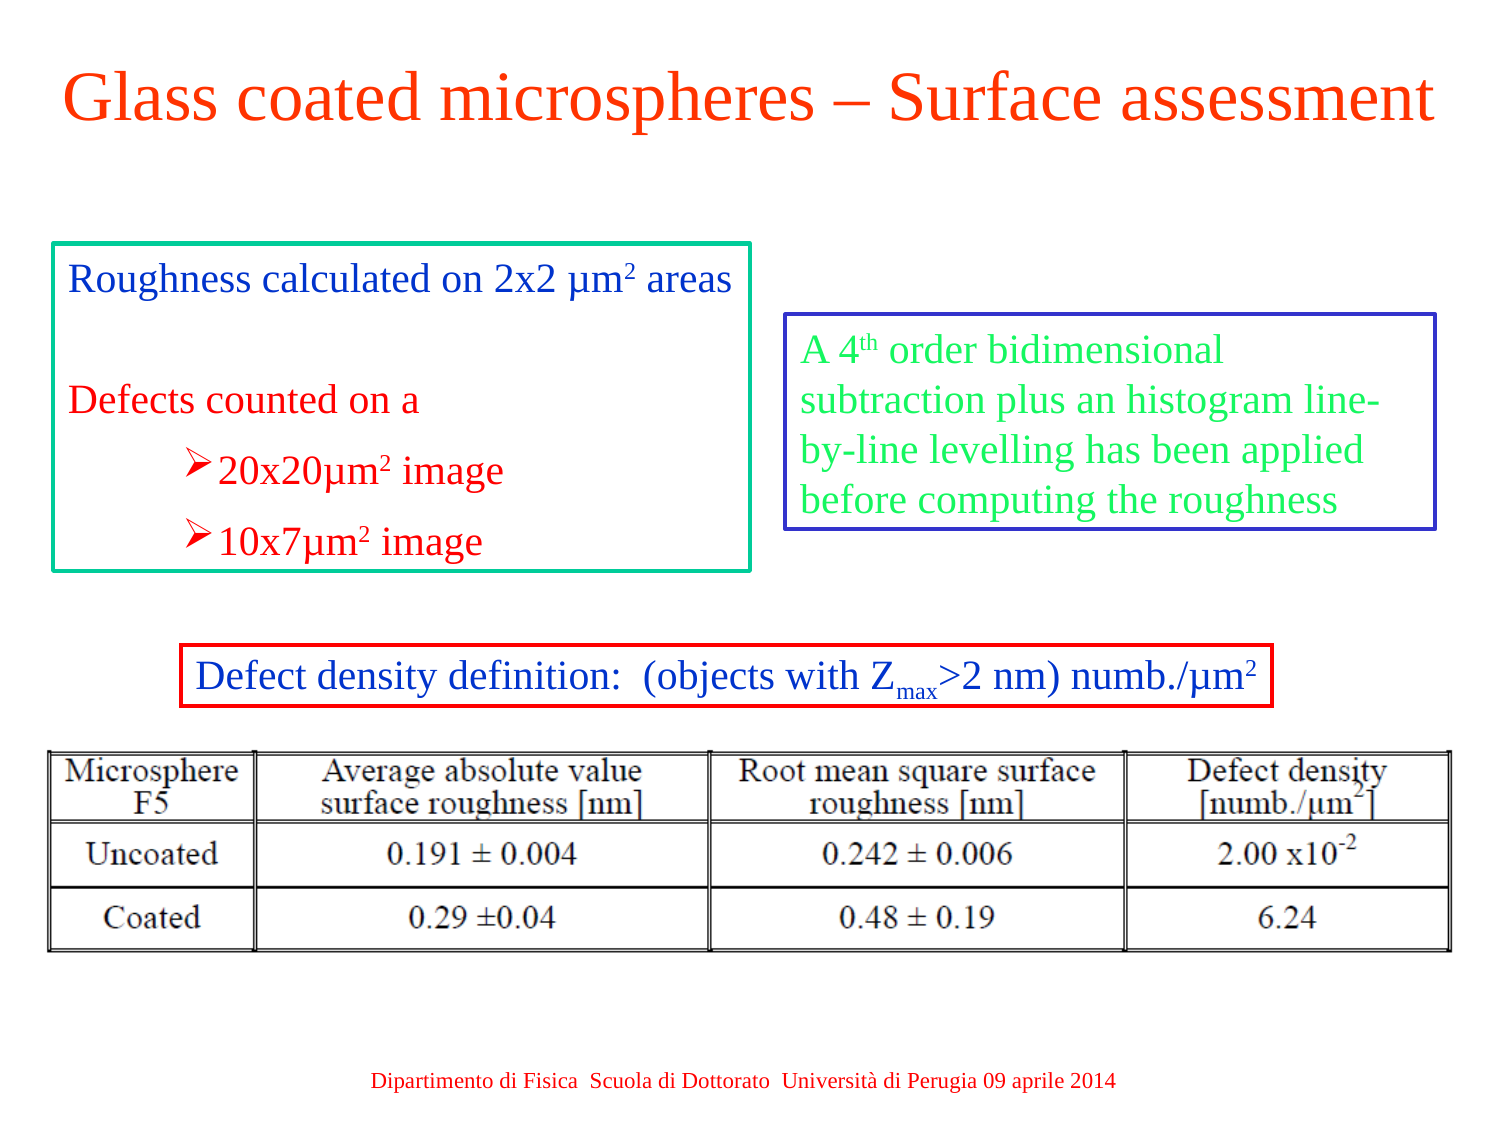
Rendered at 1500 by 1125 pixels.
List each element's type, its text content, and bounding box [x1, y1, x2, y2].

text_box Glass coated microspheres – Surface assessment [17, 42, 1483, 143]
text_box Roughness calculated on 2x2 µm2 areas Defects counted on a 20x20µm2 image 10x7µm2 image [51, 241, 752, 573]
picture [29, 739, 1479, 988]
text_box Defect density definition: (objects with Zmax>2 nm) numb./µm2 [180, 645, 1273, 707]
text_box A 4th order bidimensional subtraction plus an histogram line-by-line levelling has been applied before computing the roughness [783, 312, 1437, 531]
